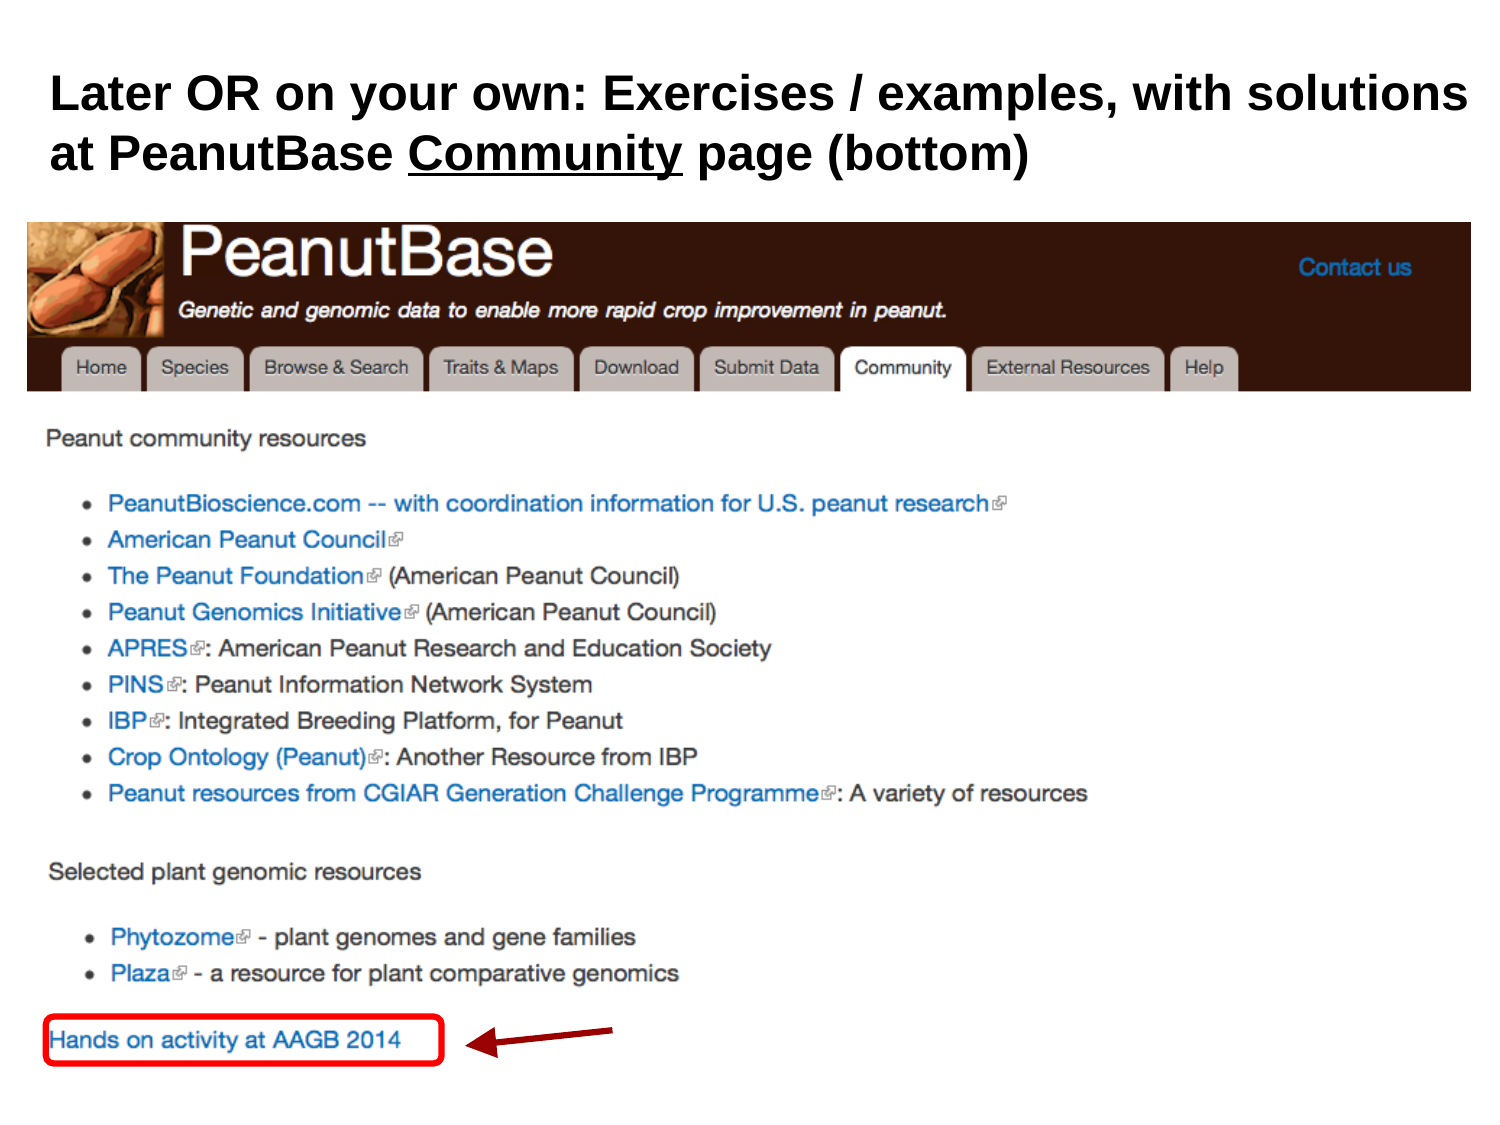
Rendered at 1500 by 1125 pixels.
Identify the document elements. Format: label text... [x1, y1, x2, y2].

text_box Later OR on your own: Exercises / examples, with solutions at PeanutBase Community page (bottom) [34, 45, 1500, 224]
picture [26, 854, 1472, 1086]
picture [26, 222, 1472, 832]
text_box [464, 1029, 613, 1046]
